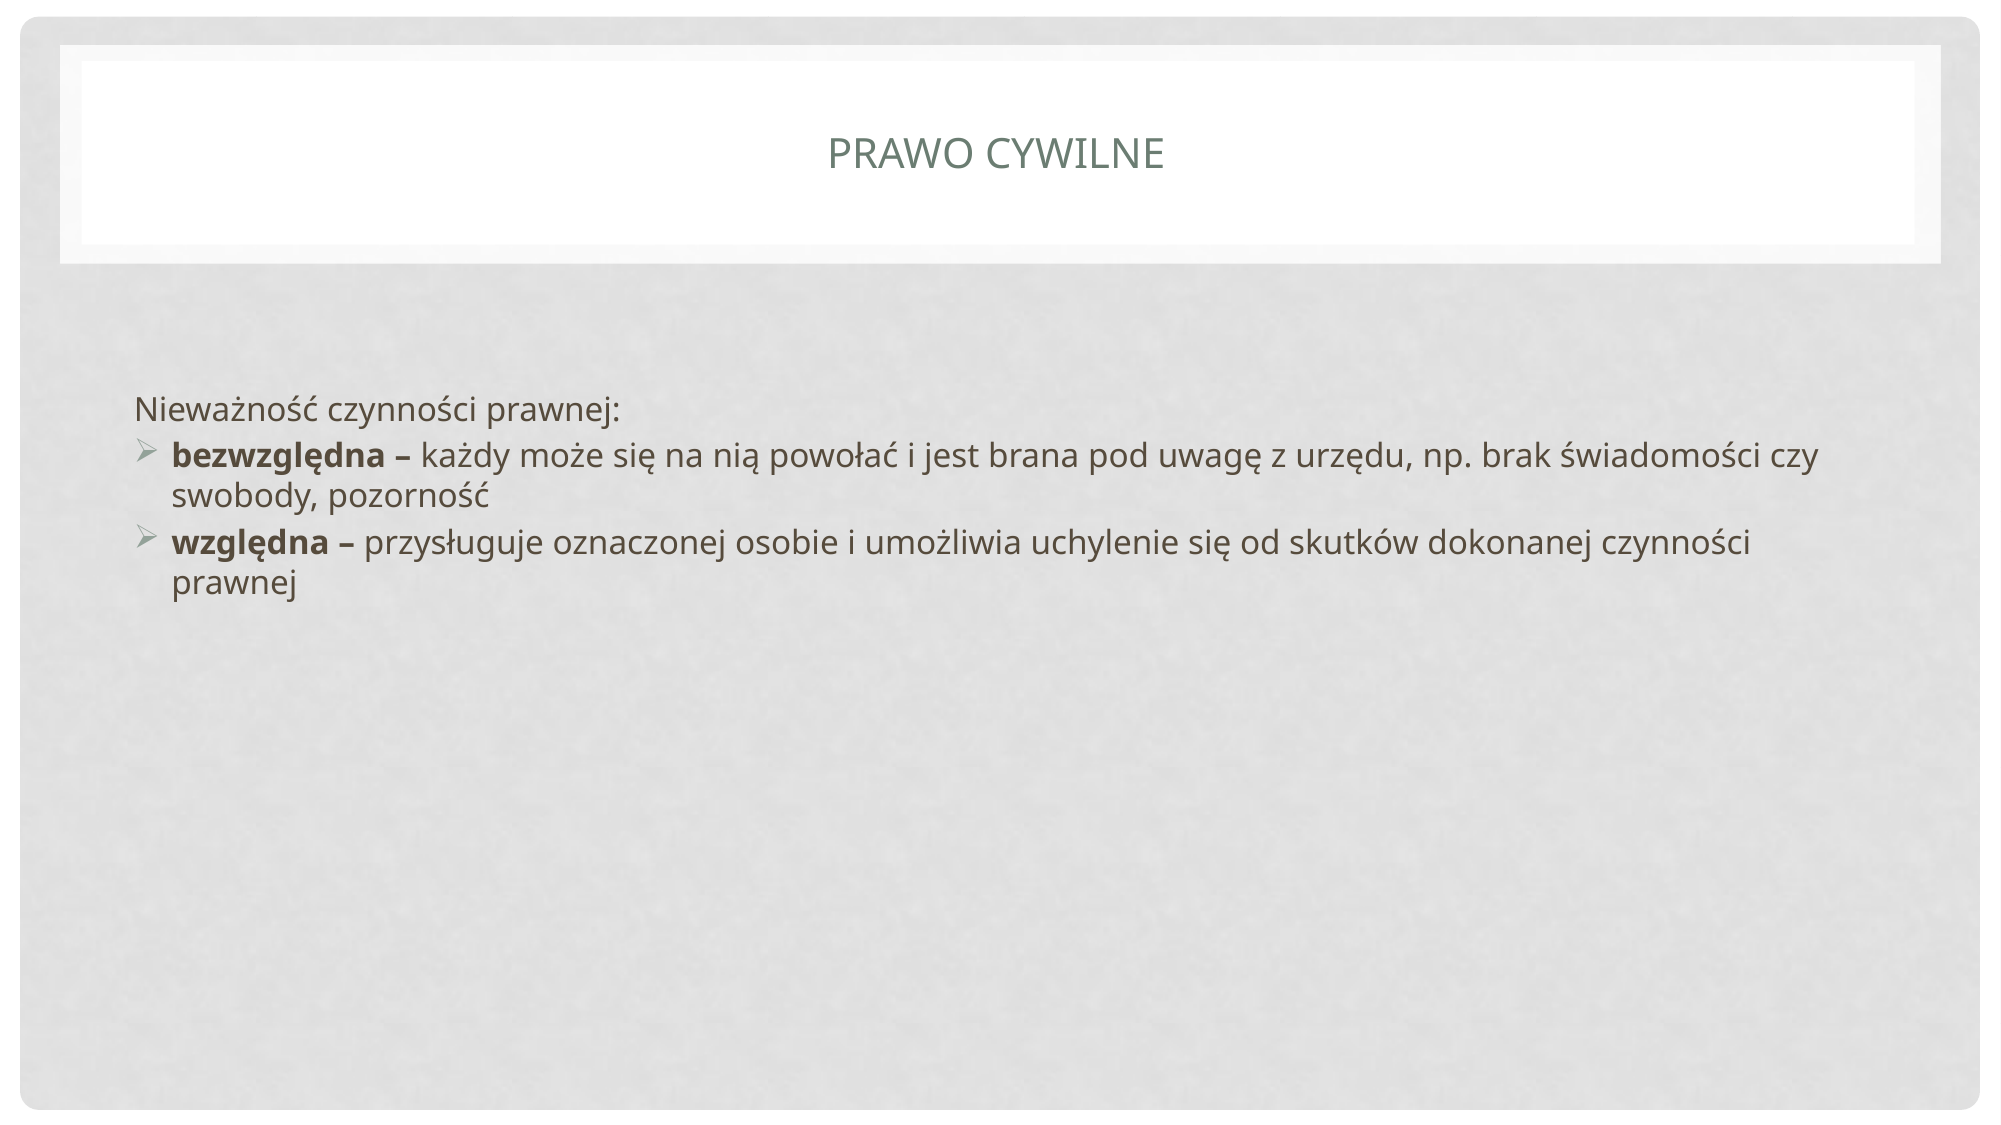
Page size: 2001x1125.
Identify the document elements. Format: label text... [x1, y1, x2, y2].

list Nieważność czynności prawnej: bezwzględna – każdy może się na nią powołać i jest brana pod uwagę z urzędu, np. brak świadomości czy swobody, pozorność względna – przysługuje oznaczonej osobie i umożliwia uchylenie się od skutków dokonanej czynności prawnej [99, 287, 1900, 1005]
title Prawo cywilne [93, 66, 1900, 238]
